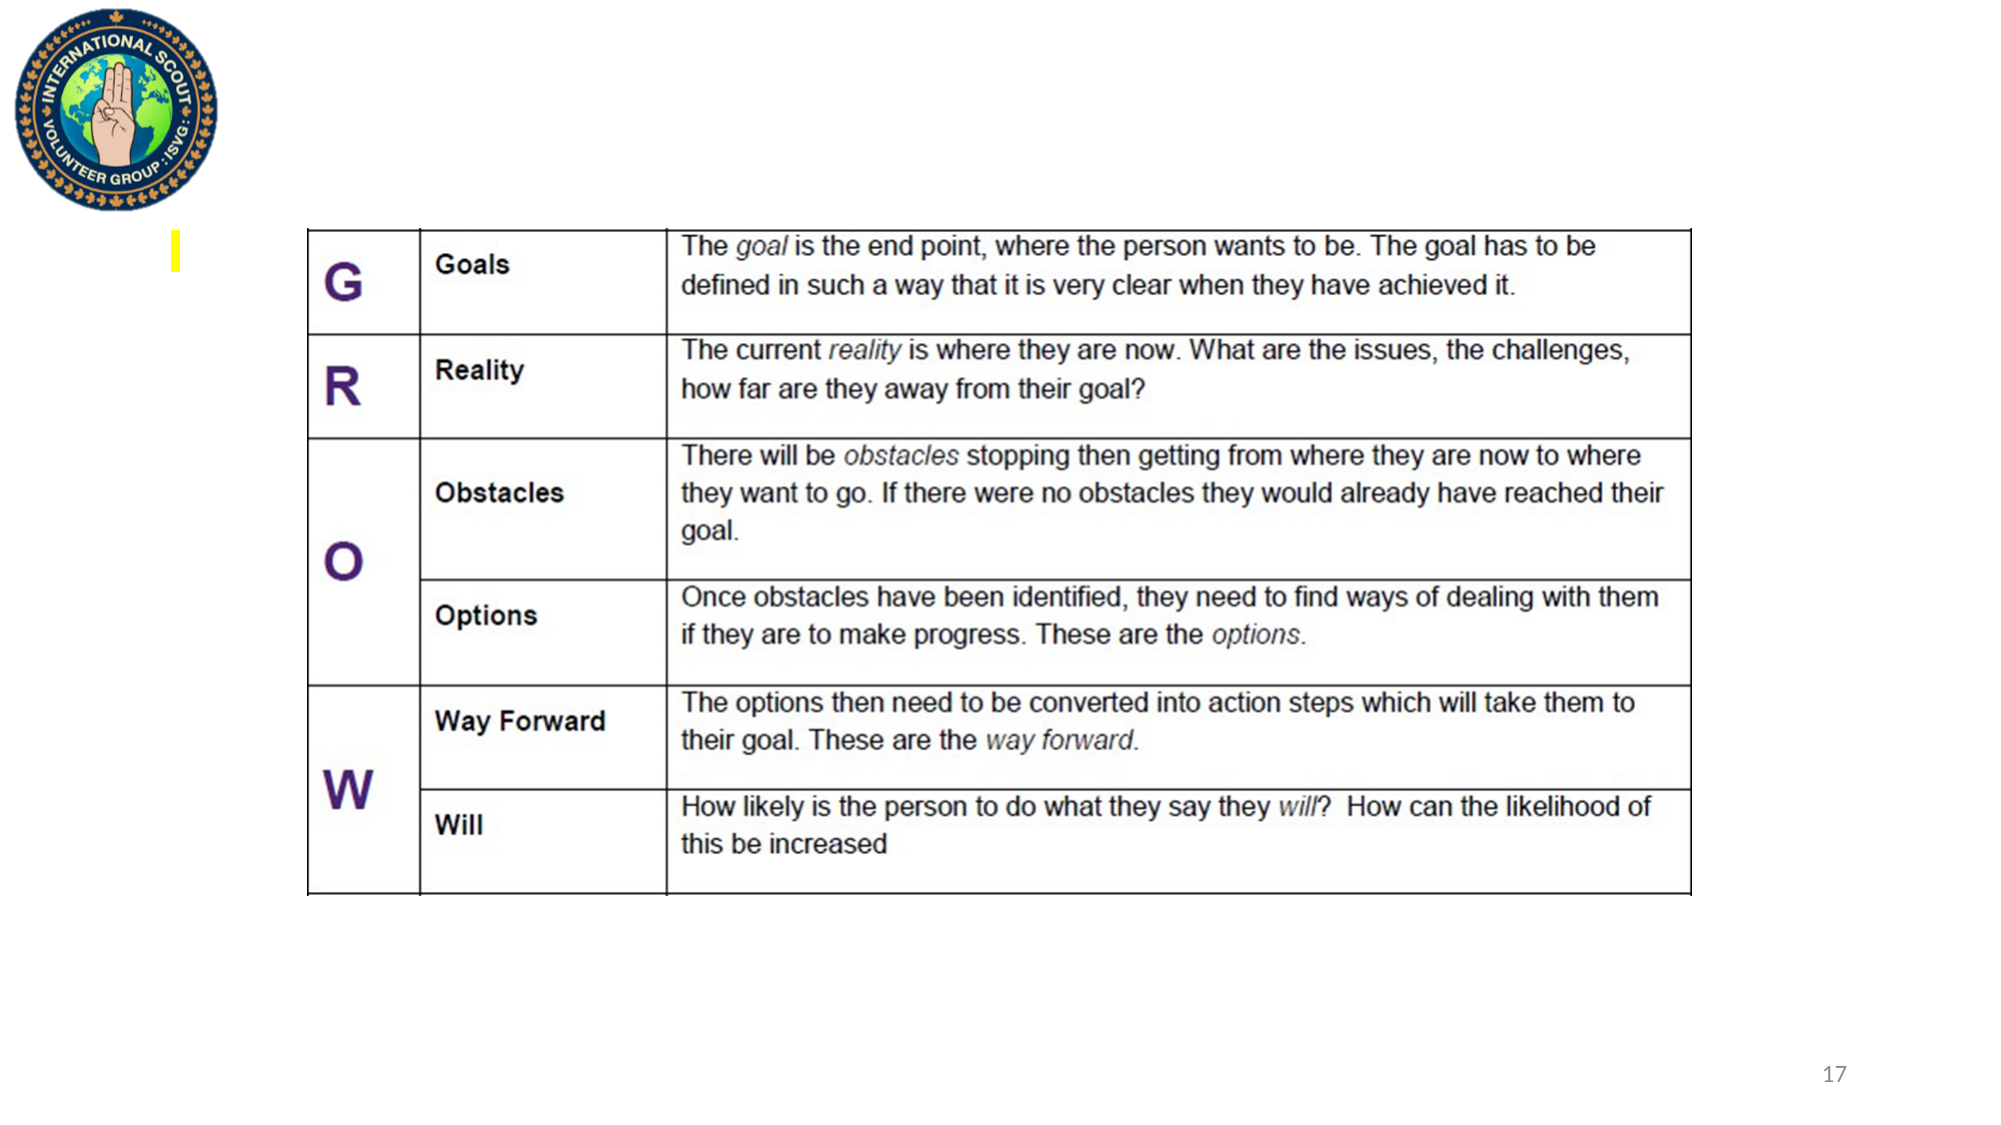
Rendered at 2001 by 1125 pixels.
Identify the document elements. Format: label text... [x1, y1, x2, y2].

list [155, 218, 1866, 984]
picture [0, 4, 230, 221]
slide_number 17 [1412, 1042, 1863, 1103]
picture [307, 228, 1692, 896]
